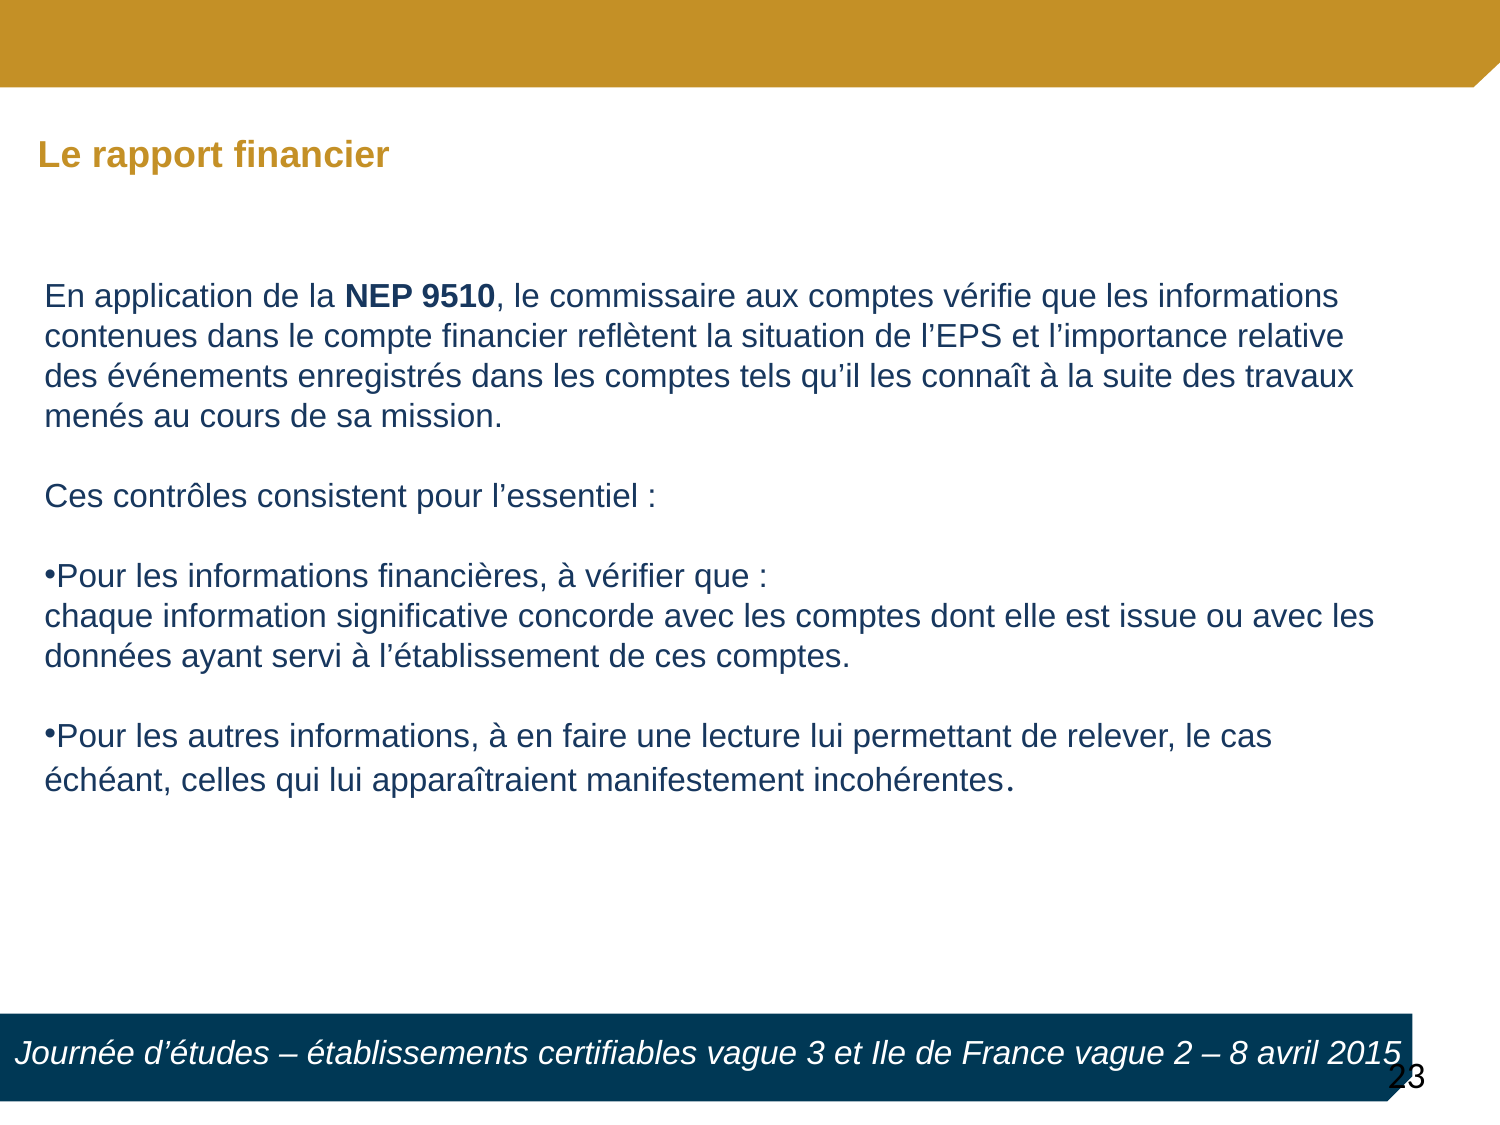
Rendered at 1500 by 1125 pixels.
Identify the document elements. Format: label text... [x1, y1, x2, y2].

text_box En application de la NEP 9510, le commissaire aux comptes vérifie que les informations contenues dans le compte financier reflètent la situation de l’EPS et l’importance relative des événements enregistrés dans les comptes tels qu’il les connaît à la suite des travaux menés au cours de sa mission. Ces contrôles consistent pour l’essentiel : Pour les informations financières, à vérifier que : chaque information significative concorde avec les comptes dont elle est issue ou avec les données ayant servi à l’établissement de ces comptes. Pour les autres informations, à en faire une lecture lui permettant de relever, le cas échéant, celles qui lui apparaîtraient manifestement incohérentes. [29, 267, 1400, 807]
text_box Le rapport financier [37, 129, 1438, 970]
